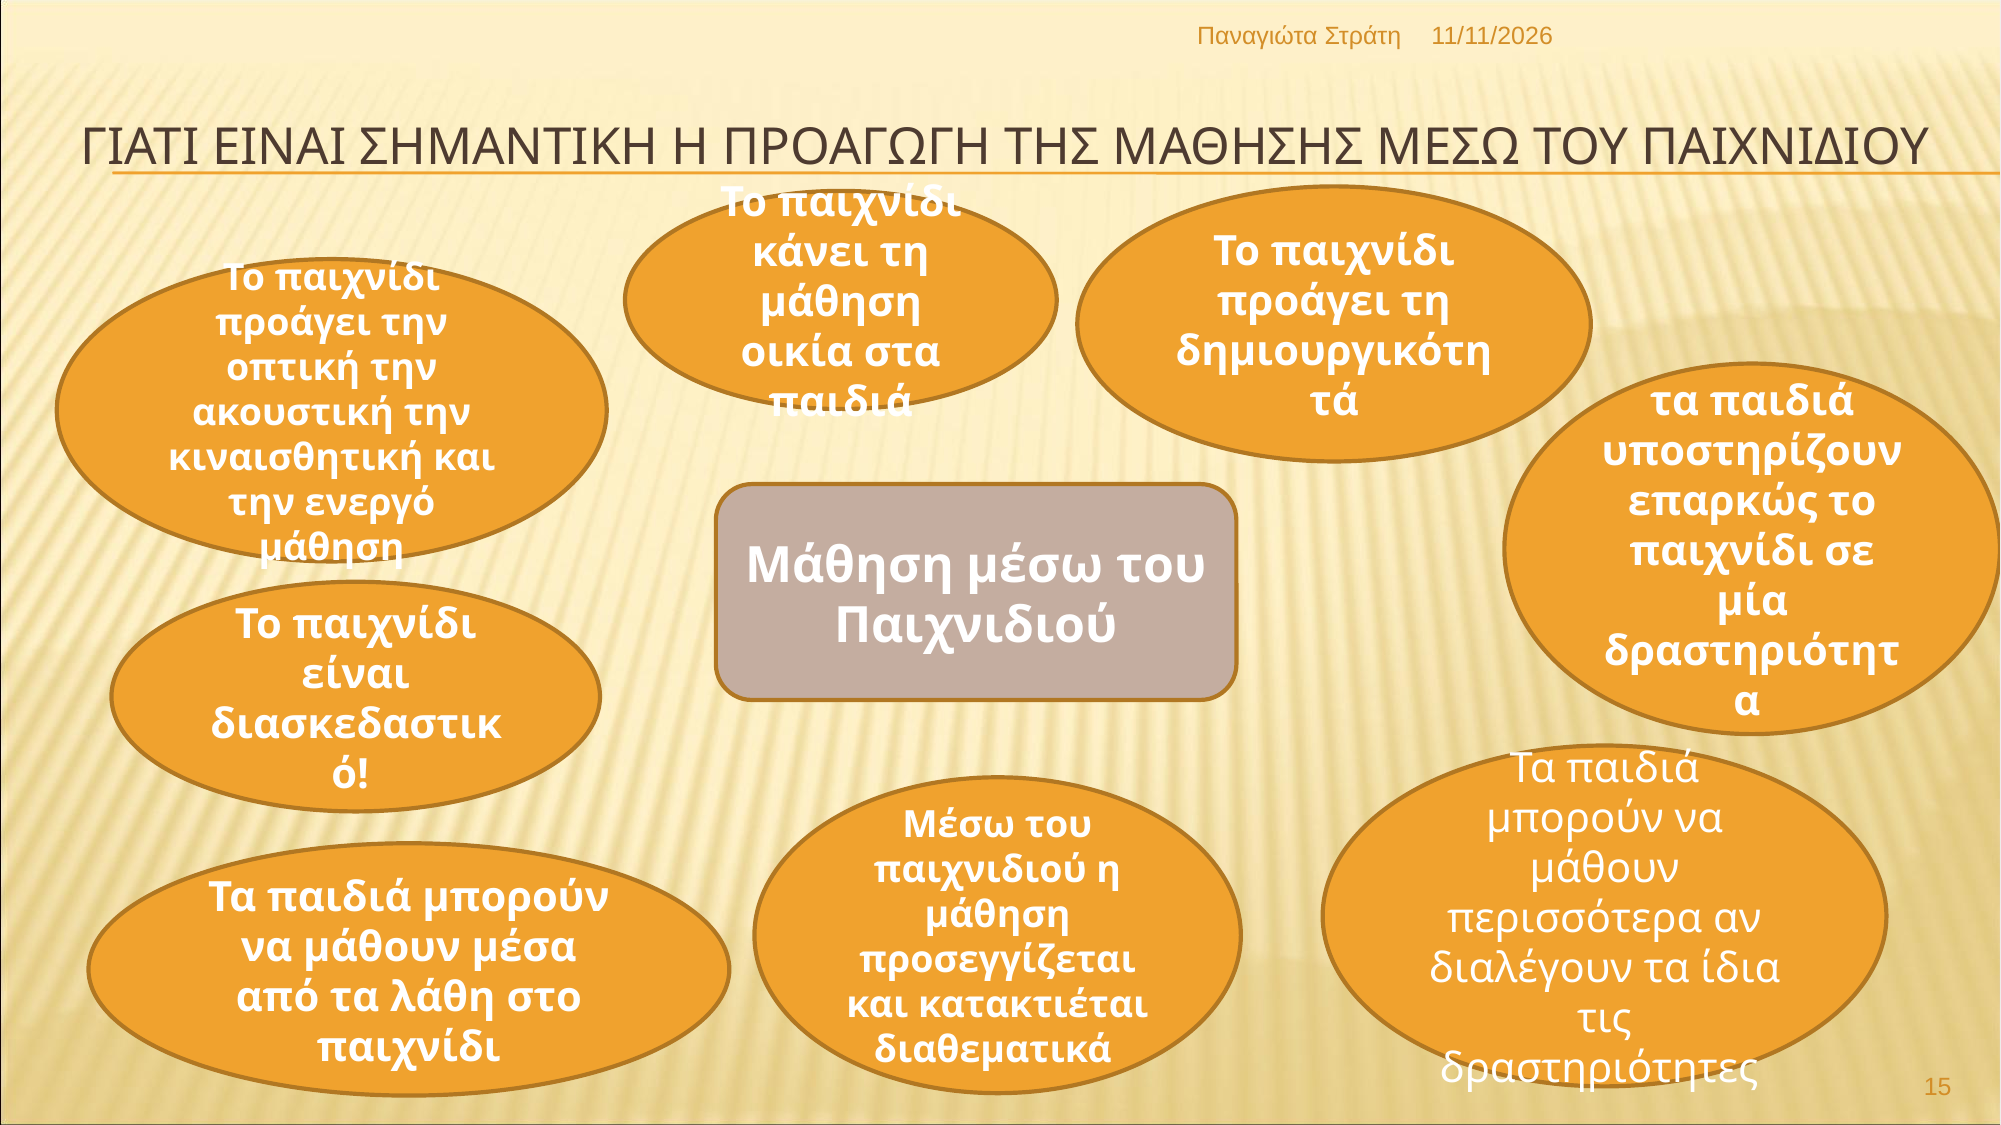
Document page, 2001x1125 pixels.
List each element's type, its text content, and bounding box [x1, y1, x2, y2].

picture [0, 0, 2001, 1125]
text_box Το παιχνίδι προάγει τη δημιουργικότητά [1075, 184, 1593, 464]
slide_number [1417, 12, 1967, 60]
text_box τα παιδιά υποστηρίζουν επαρκώς το παιχνίδι σε μία δραστηριότητα [1502, 361, 2000, 737]
text_box Το παιχνίδι κάνει τη μάθηση οικία στα παιδιά [622, 188, 1059, 412]
text_box Τα παιδιά μπορούν να μάθουν μέσα από τα λάθη στο παιχνίδι [86, 841, 732, 1098]
text_box Τα παιδιά μπορούν να μάθουν περισσότερα αν διαλέγουν τα ίδια τις δραστηριότητες [1320, 743, 1889, 1089]
text_box Μέσω του παιχνιδιού η μάθηση προσεγγίζεται και κατακτιέται διαθεματικά [752, 775, 1243, 1096]
slide_number 15 [1800, 1062, 1967, 1103]
text_box Το παιχνίδι είναι διασκεδαστικό! [109, 579, 603, 814]
title γιατι ειναι σημαντικη η προαγωγη τησ μαθησησ μεσω του παιχνιδιου [66, 75, 1966, 213]
text_box Μάθηση μέσω του Παιχνιδιού [713, 481, 1239, 703]
text_box Το παιχνίδι προάγει την οπτική την ακουστική την κιναισθητική και την ενεργό μάθηση [54, 256, 609, 564]
footer Παναγιώτα Στράτη [683, 12, 1417, 60]
